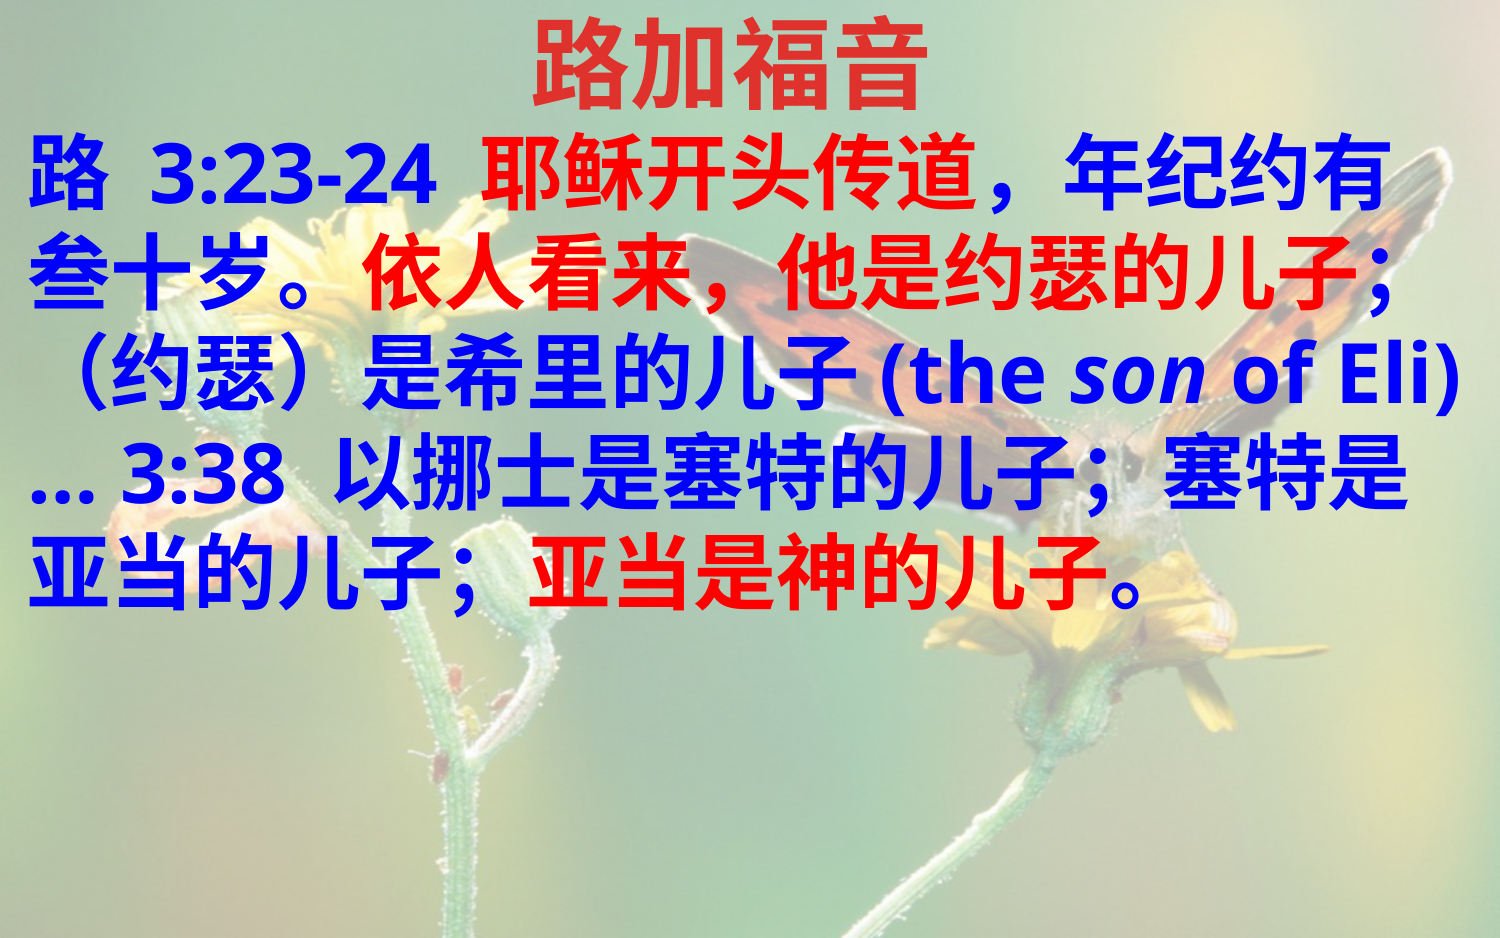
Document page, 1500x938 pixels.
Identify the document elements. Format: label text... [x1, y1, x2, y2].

text_box 路加福音 [515, 0, 949, 129]
text_box 路 3:23-24 耶稣开头传道，年纪约有叁十岁。依人看来，他是约瑟的儿子；（约瑟）是希里的儿子(the son of Eli) … 3:38 以挪士是塞特的儿子；塞特是亚当的儿子；亚当是神的儿子。 [12, 112, 1488, 732]
